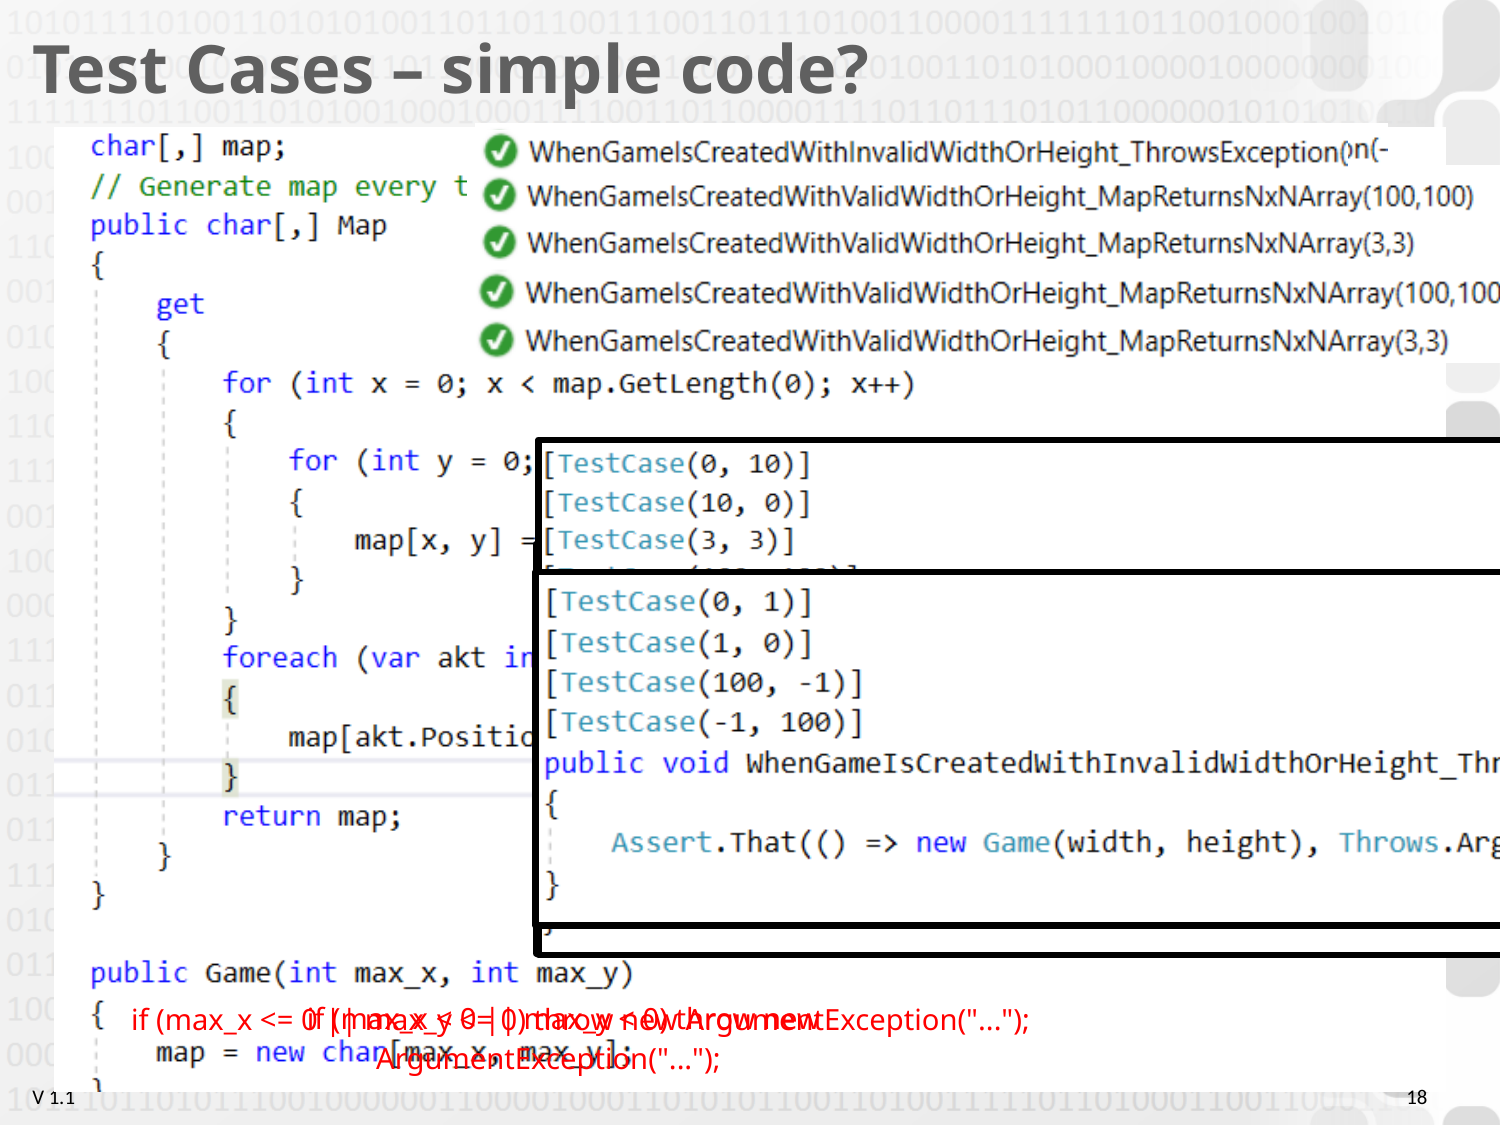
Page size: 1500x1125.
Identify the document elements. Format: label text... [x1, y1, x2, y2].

title Test Cases – simple code? [17, 19, 1483, 114]
slide_number 18 [1245, 1100, 1443, 1107]
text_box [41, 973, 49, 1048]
picture [0, 0, 1500, 1125]
